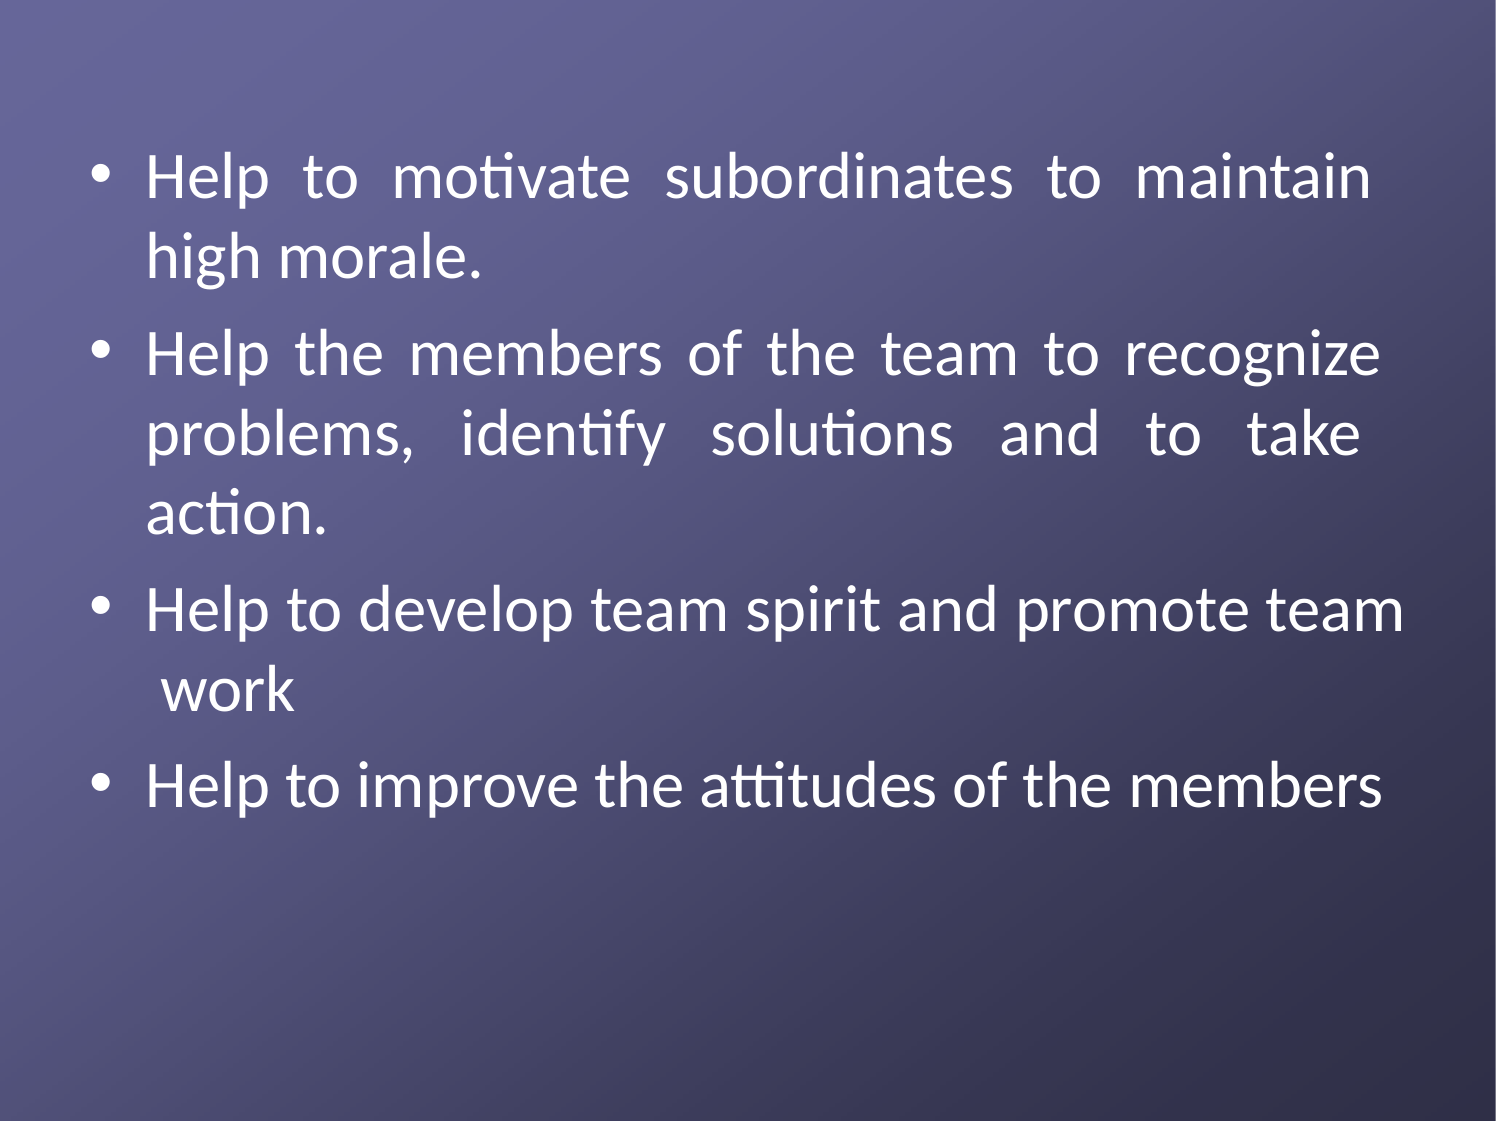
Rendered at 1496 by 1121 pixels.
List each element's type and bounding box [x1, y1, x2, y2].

text_box [87, 129, 1407, 822]
picture [0, 0, 1496, 1121]
